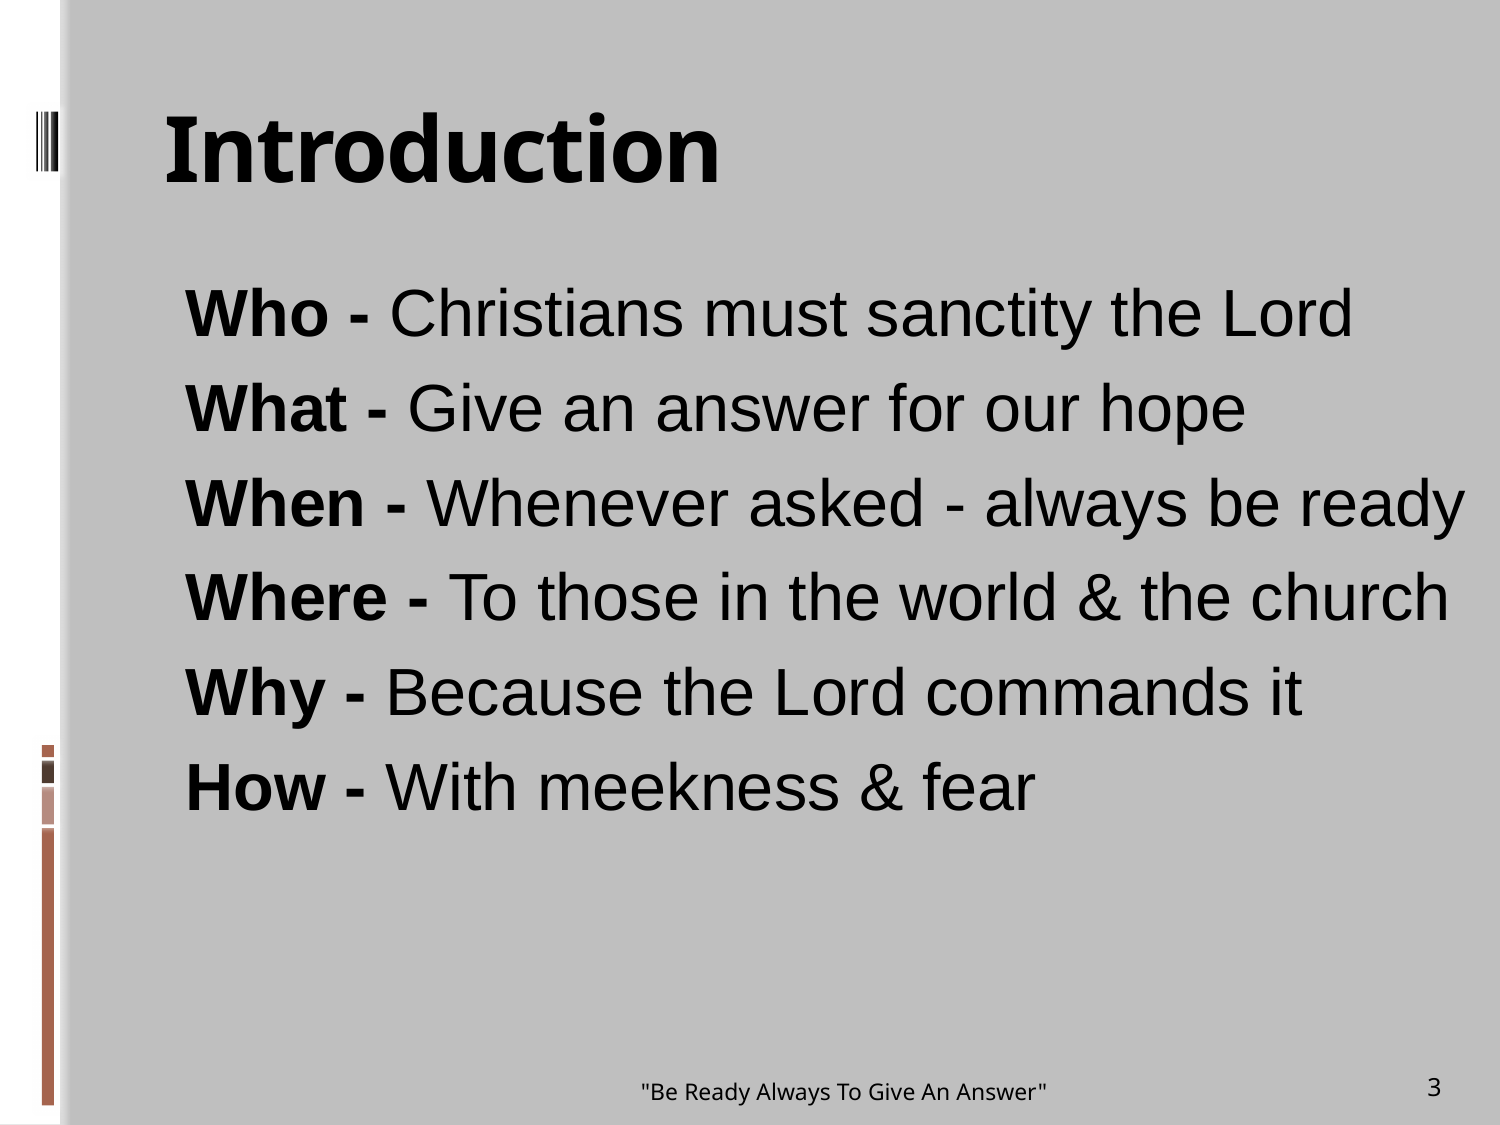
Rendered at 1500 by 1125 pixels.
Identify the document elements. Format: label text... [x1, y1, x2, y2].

footer "Be Ready Always To Give An Answer" [150, 1052, 1063, 1113]
list Who - Christians must sanctity the Lord What - Give an answer for our hope When - Whenever asked - always be ready Where - To those in the world & the church Why - Because the Lord commands it How - With meekness & fear [150, 262, 1488, 1043]
slide_number 3 [1412, 1052, 1488, 1113]
title Introduction [150, 83, 1425, 234]
